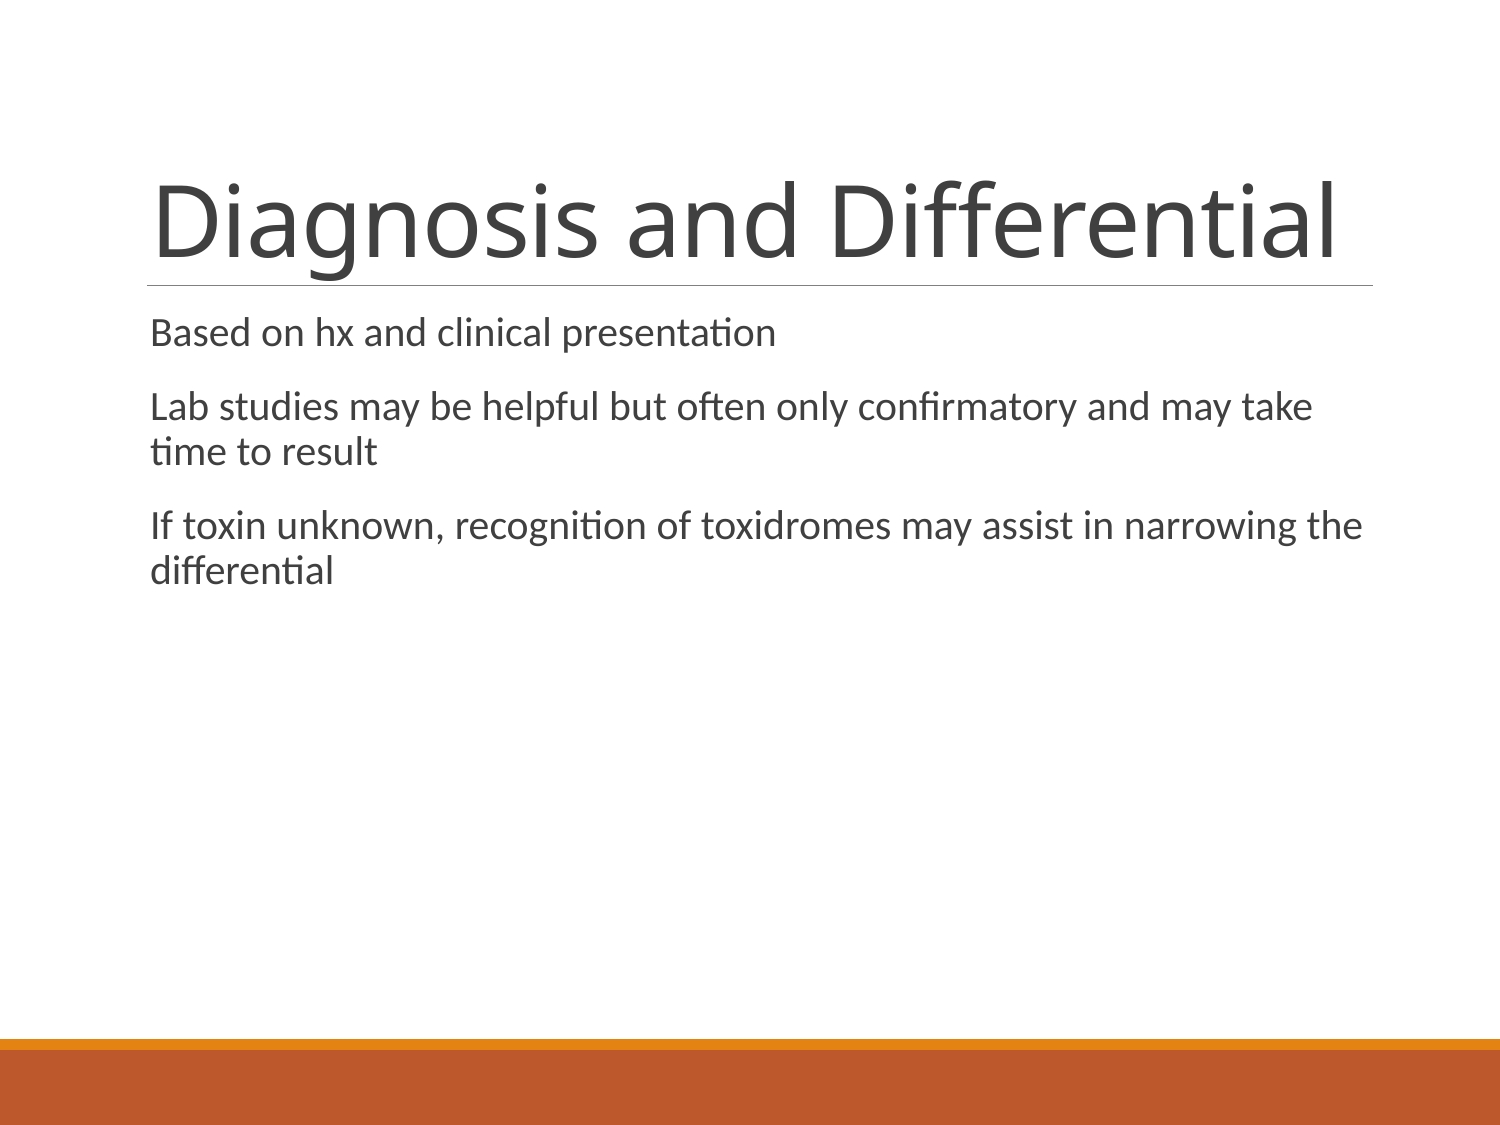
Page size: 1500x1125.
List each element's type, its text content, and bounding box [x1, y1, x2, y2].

title Diagnosis and Differential [135, 47, 1373, 285]
list Based on hx and clinical presentation Lab studies may be helpful but often only confirmatory and may take time to result If toxin unknown, recognition of toxidromes may assist in narrowing the differential [135, 302, 1373, 963]
